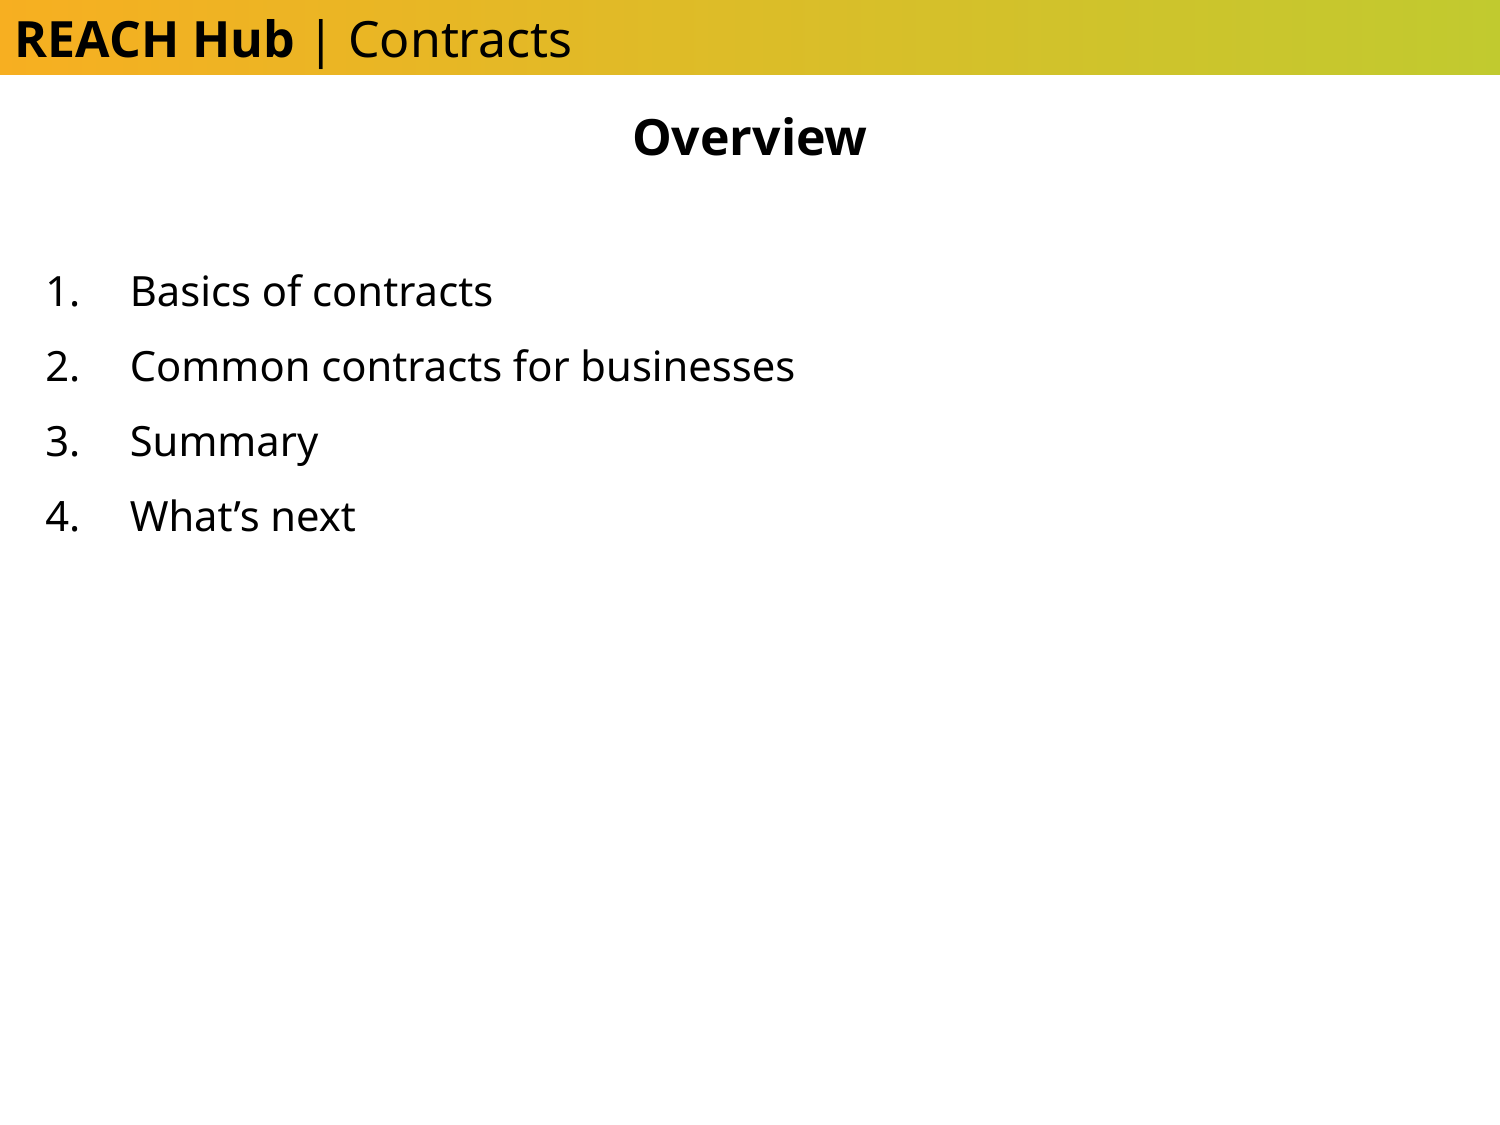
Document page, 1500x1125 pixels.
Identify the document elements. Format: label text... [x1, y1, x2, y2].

text_box REACH Hub | Contracts [0, 0, 1500, 75]
text_box Overview Basics of contracts Common contracts for businesses Summary What’s next [30, 97, 1470, 548]
